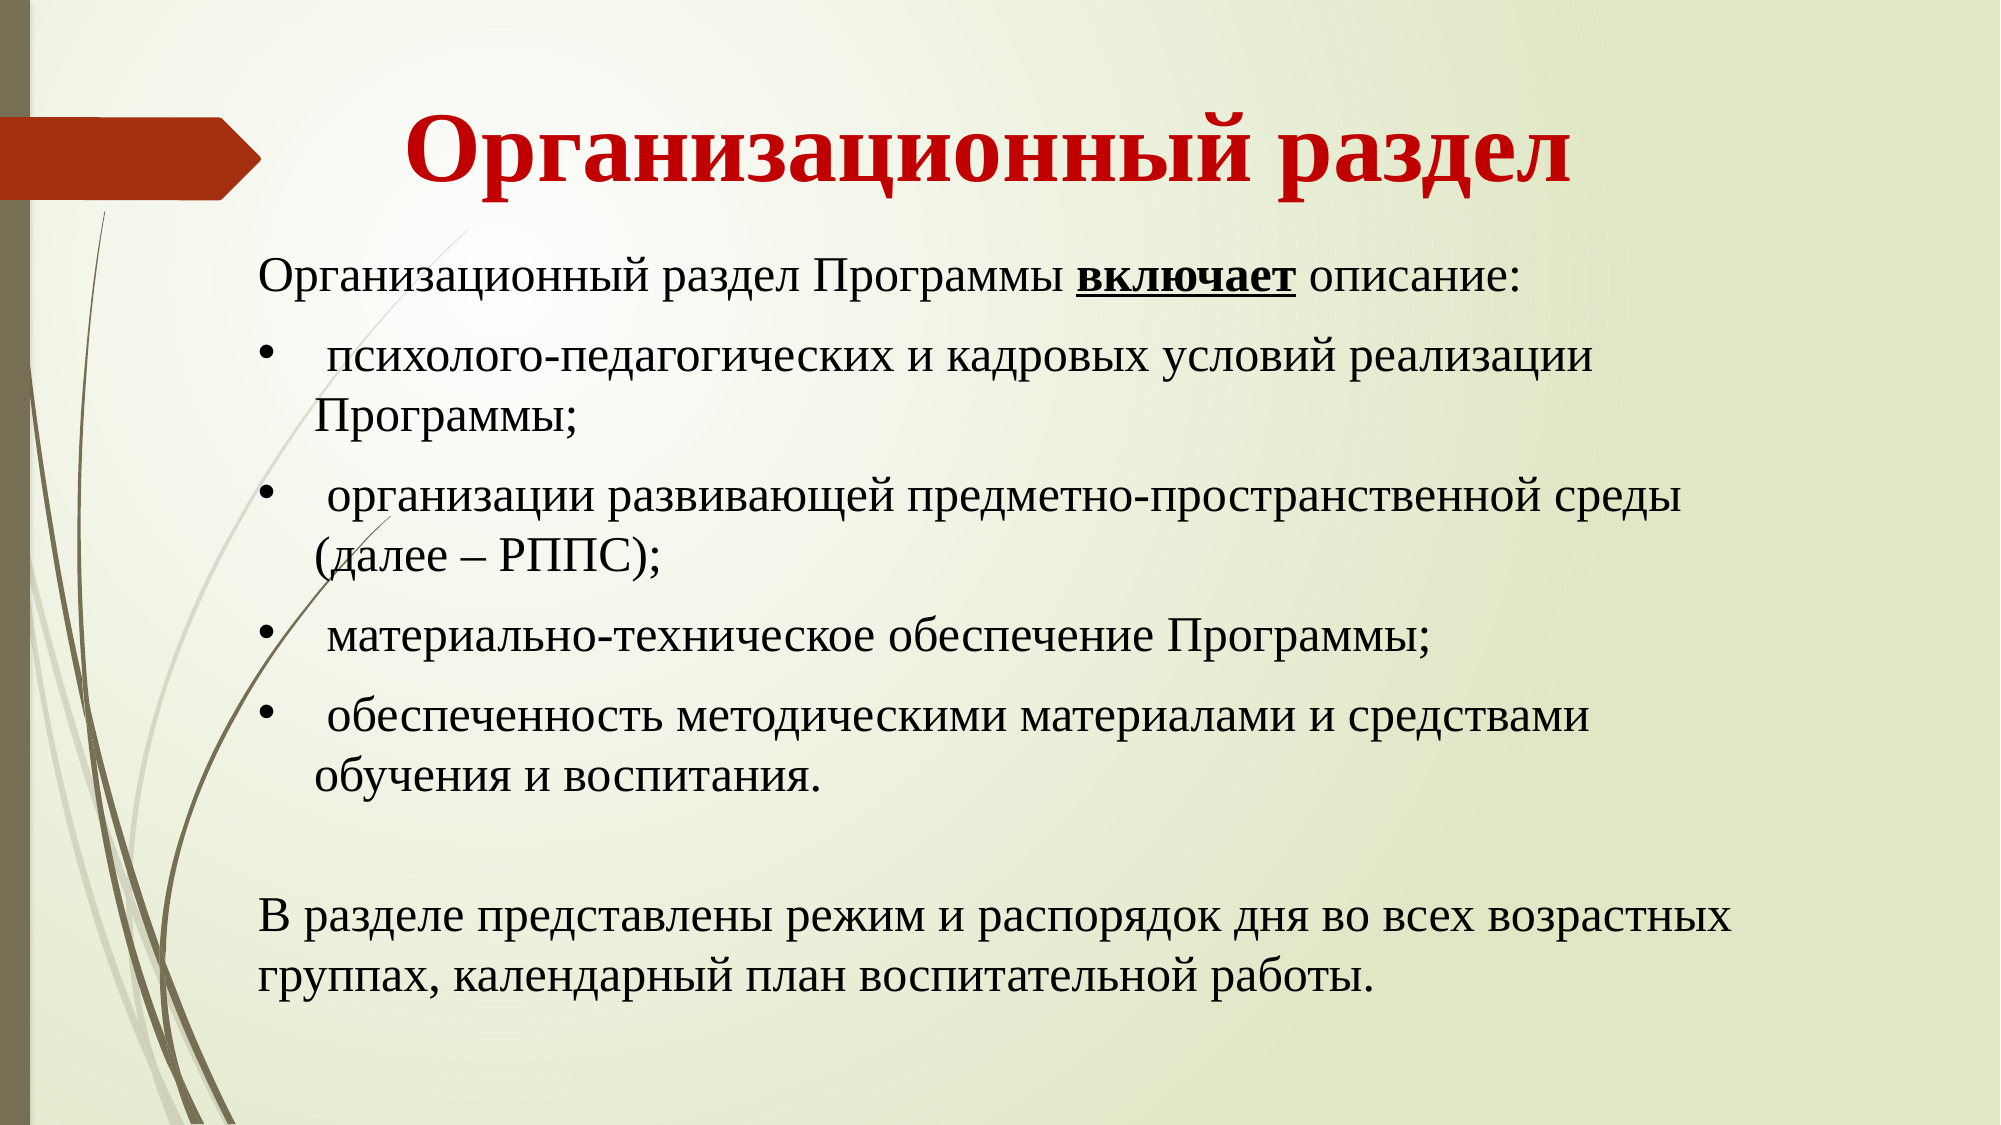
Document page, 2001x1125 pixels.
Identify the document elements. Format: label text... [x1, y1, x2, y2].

text_box Организационный раздел Программы включает описание: психолого-педагогических и кадровых условий реализации Программы; организации развивающей предметно-пространственной среды (далее – РППС); материально-техническое обеспечение Программы; обеспеченность методическими материалами и средствами обучения и воспитания. В разделе представлены режим и распорядок дня во всех возрастных группах, календарный план воспитательной работы. [243, 233, 1768, 1009]
title Организационный раздел [388, 73, 1851, 285]
